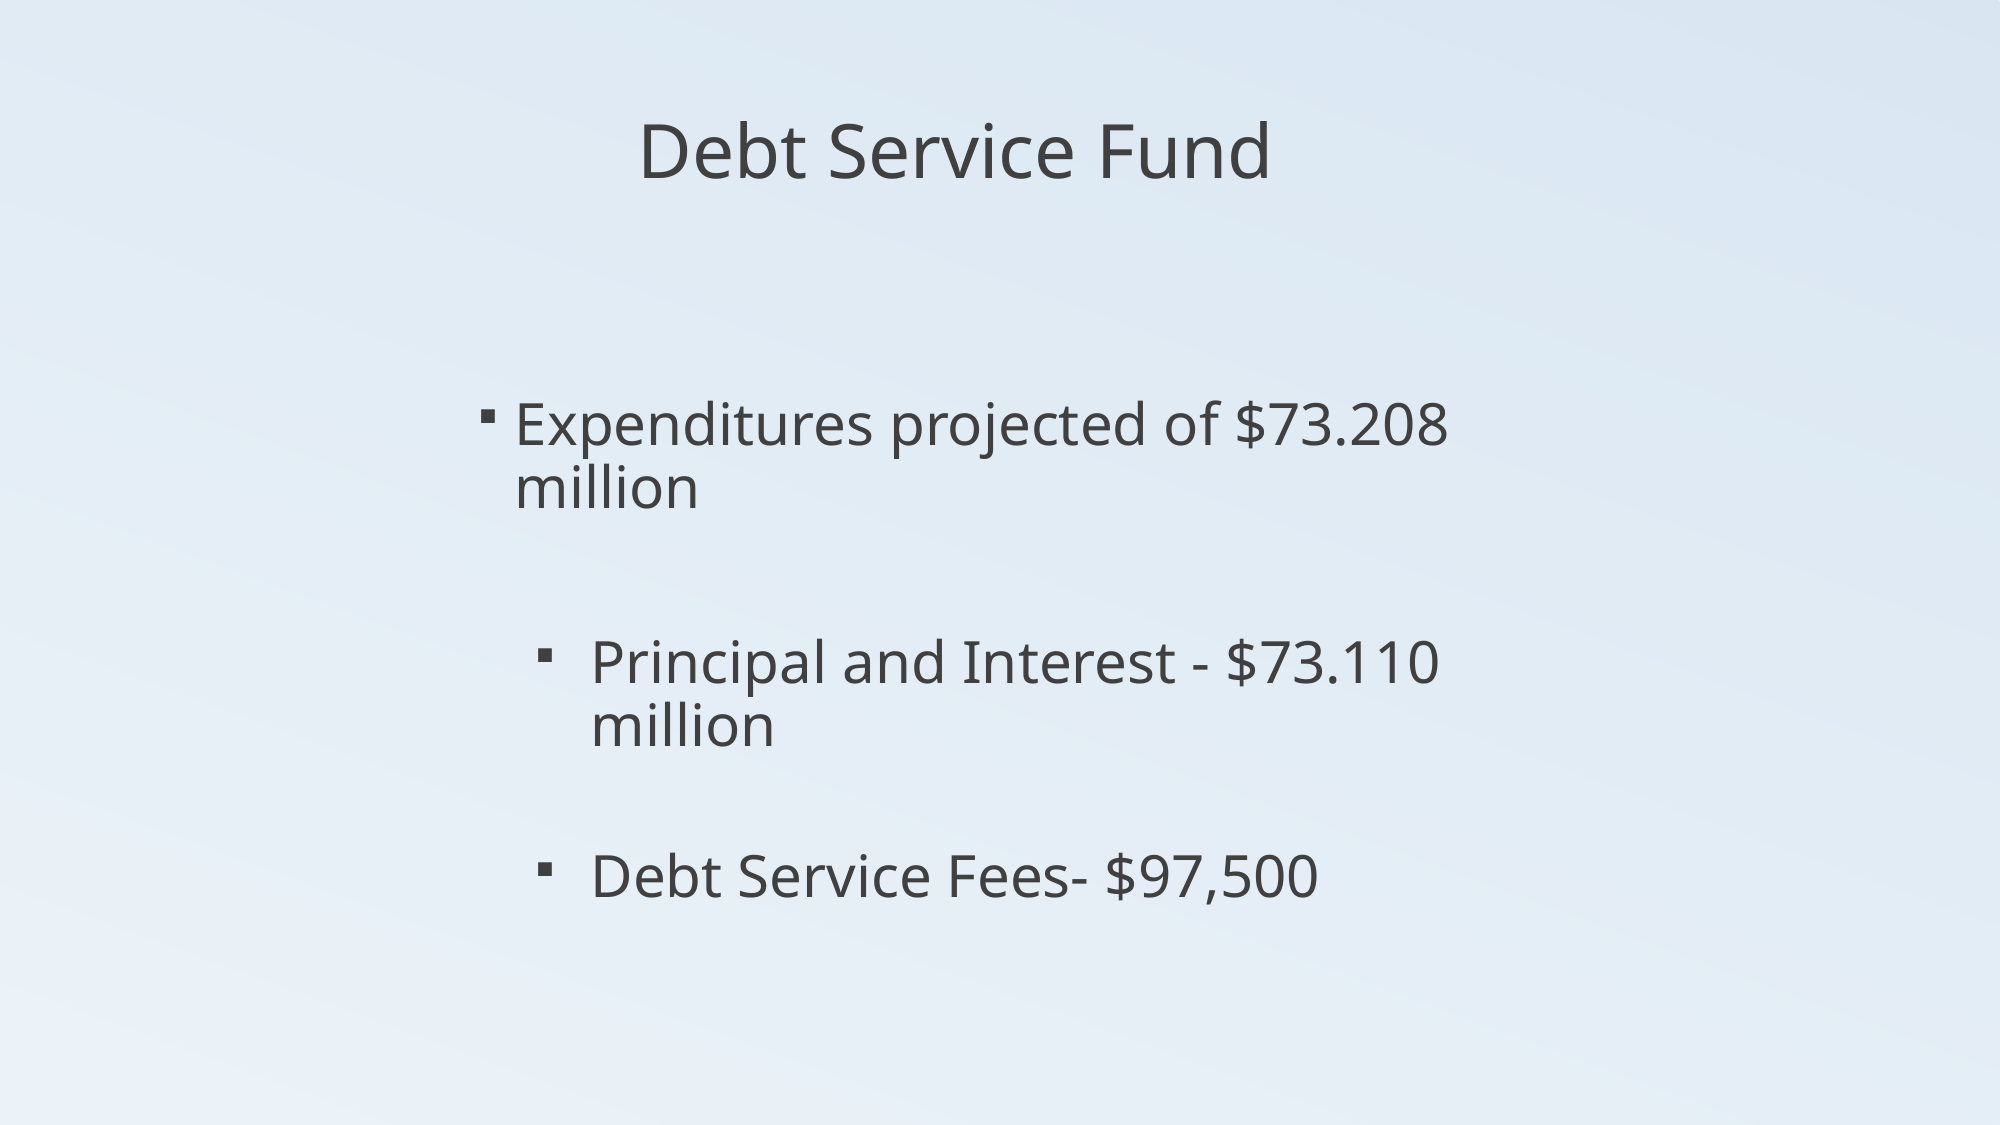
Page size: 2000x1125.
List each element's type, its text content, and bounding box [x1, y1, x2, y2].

list Expenditures projected of $73.208 million Principal and Interest - $73.110 million Debt Service Fees- $97,500 [462, 387, 1613, 925]
title Debt Service Fund [374, 75, 1538, 200]
